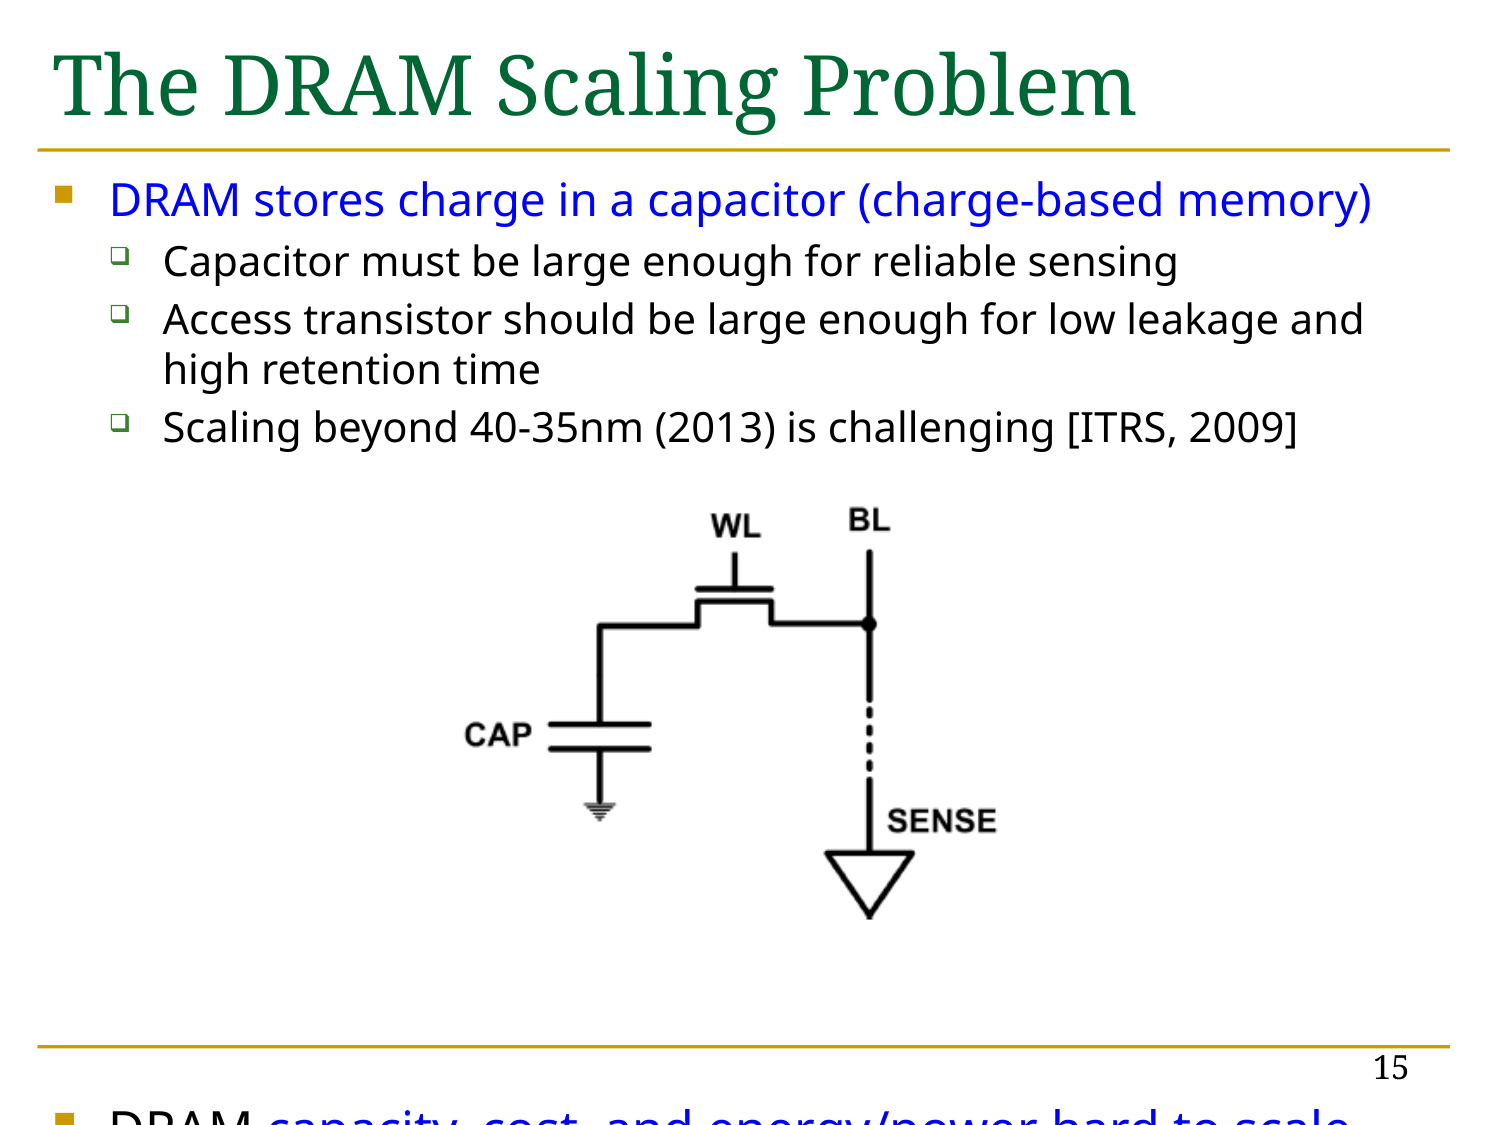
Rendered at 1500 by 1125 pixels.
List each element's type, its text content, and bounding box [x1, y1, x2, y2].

list DRAM stores charge in a capacitor (charge-based memory) Capacitor must be large enough for reliable sensing Access transistor should be large enough for low leakage and high retention time Scaling beyond 40-35nm (2013) is challenging [ITRS, 2009] DRAM capacity, cost, and energy/power hard to scale [37, 163, 1451, 1016]
slide_number 15 [1074, 1023, 1426, 1100]
title The DRAM Scaling Problem [37, 24, 1451, 163]
picture [437, 457, 1026, 963]
